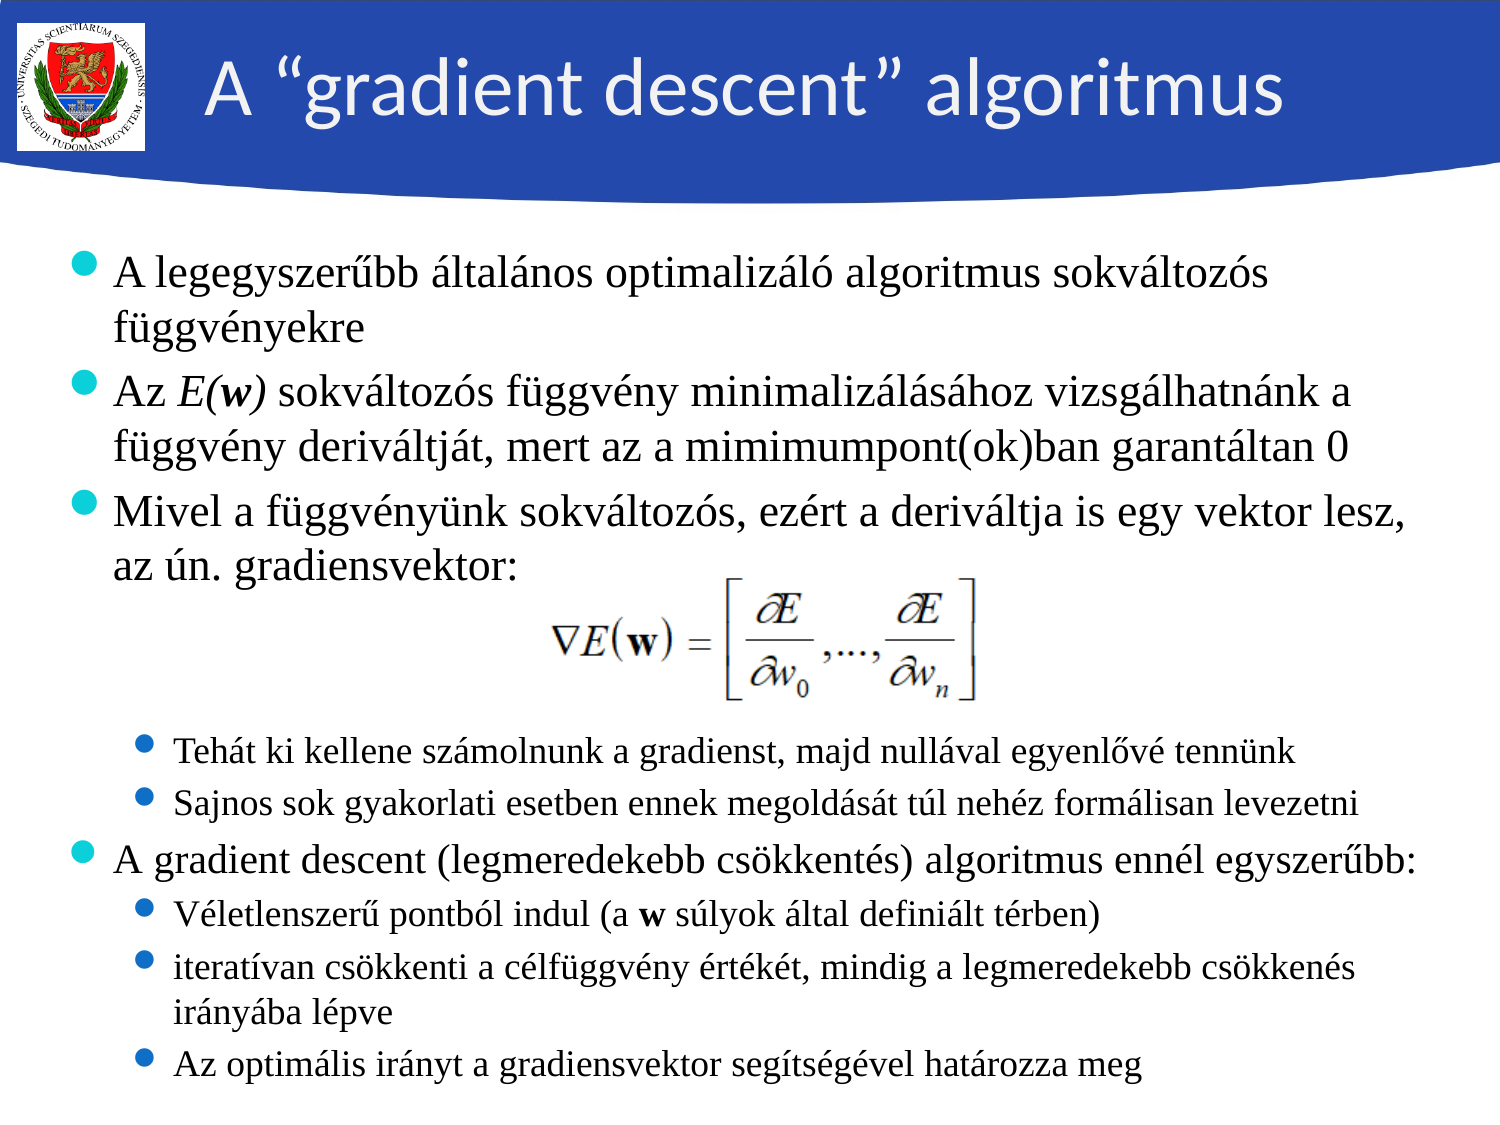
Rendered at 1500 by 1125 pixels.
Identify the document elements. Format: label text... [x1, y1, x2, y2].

list A legegyszerűbb általános optimalizáló algoritmus sokváltozós függvényekre Az E(w) sokváltozós függvény minimalizálásához vizsgálhatnánk a függvény deriváltját, mert az a mimimumpont(ok)ban garantáltan 0 Mivel a függvényünk sokváltozós, ezért a deriváltja is egy vektor lesz, az ún. gradiensvektor: Tehát ki kellene számolnunk a gradienst, majd nullával egyenlővé tennünk Sajnos sok gyakorlati esetben ennek megoldását túl nehéz formálisan levezetni A gradient descent (legmeredekebb csökkentés) algoritmus ennél egyszerűbb: Véletlenszerű pontból indul (a w súlyok által definiált térben) iteratívan csökkenti a célfüggvény értékét, mindig a legmeredekebb csökkenés irányába lépve Az optimális irányt a gradiensvektor segítségével határozza meg [53, 234, 1448, 840]
picture [0, 0, 1500, 1125]
title A “gradient descent” algoritmus [153, 39, 1421, 132]
